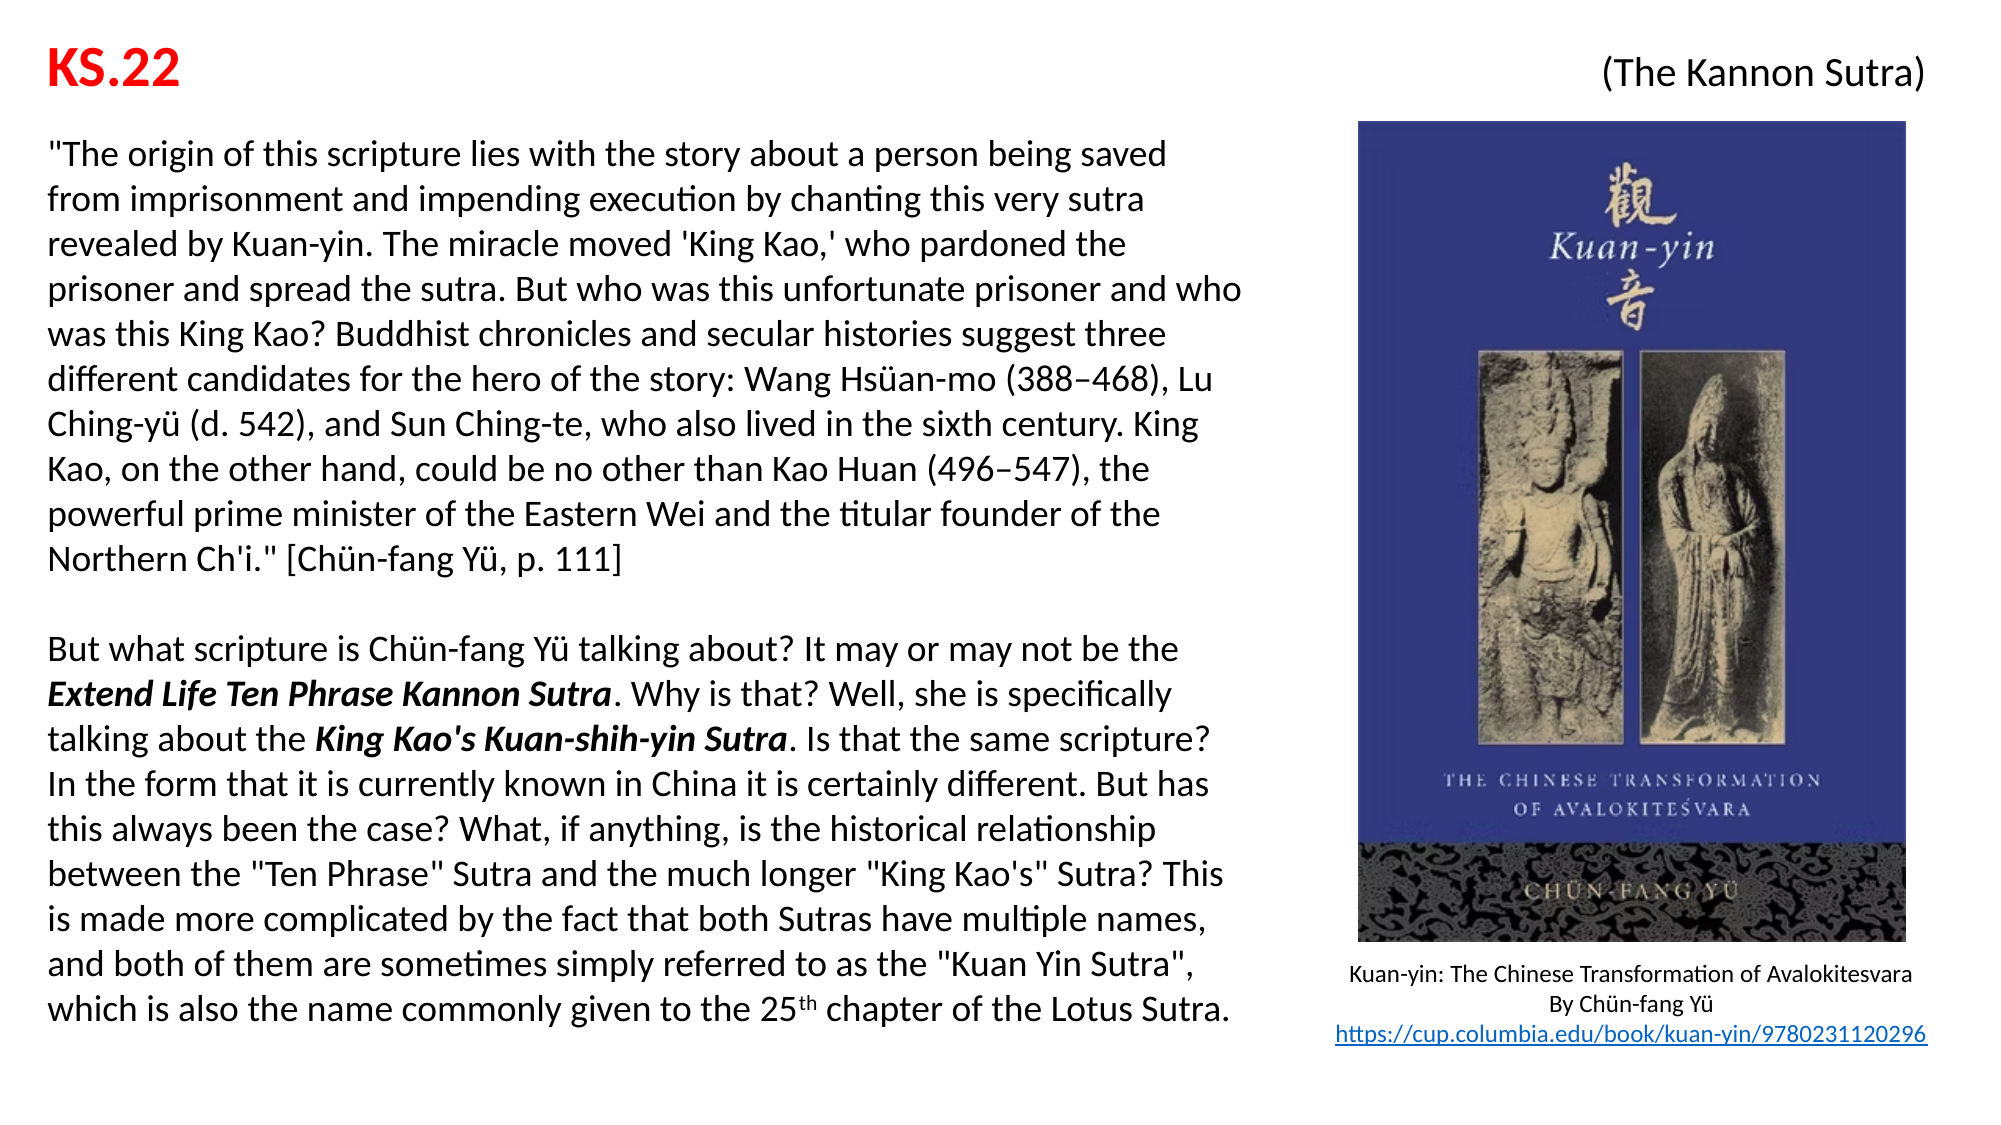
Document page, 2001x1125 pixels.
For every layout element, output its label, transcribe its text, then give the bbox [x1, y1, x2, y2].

picture [1358, 121, 1906, 942]
text_box Kuan-yin: The Chinese Transformation of Avalokitesvara By Chün-fang Yü https://cup.columbia.edu/book/kuan-yin/9780231120296 [1285, 950, 1978, 1056]
text_box "The origin of this scripture lies with the story about a person being saved from imprisonment and impending execution by chanting this very sutra revealed by Kuan-yin. The miracle moved 'King Kao,' who pardoned the prisoner and spread the sutra. But who was this unfortunate prisoner and who was this King Kao? Buddhist chronicles and secular histories suggest three different candidates for the hero of the story: Wang Hsüan-mo (388–468), Lu Ching-yü (d. 542), and Sun Ching-te, who also lived in the sixth century. King Kao, on the other hand, could be no other than Kao Huan (496–547), the powerful prime minister of the Eastern Wei and the titular founder of the Northern Ch'i." [Chün-fang Yü, p. 111] But what scripture is Chün-fang Yü talking about? It may or may not be the Extend Life Ten Phrase Kannon Sutra. Why is that? Well, she is specifically talking about the King Kao's Kuan-shih-yin Sutra. Is that the same scripture? In the form that it is currently known in China it is certainly different. But has this always been the case? What, if anything, is the historical relationship between the "Ten Phrase" Sutra and the much longer "King Kao's" Sutra? This is made more complicated by the fact that both Sutras have multiple names, and both of them are sometimes simply referred to as the "Kuan Yin Sutra", which is also the name commonly given to the 25th chapter of the Lotus Sutra. [32, 121, 1260, 1037]
text_box KS.22 (The Kannon Sutra) [32, 15, 1975, 106]
